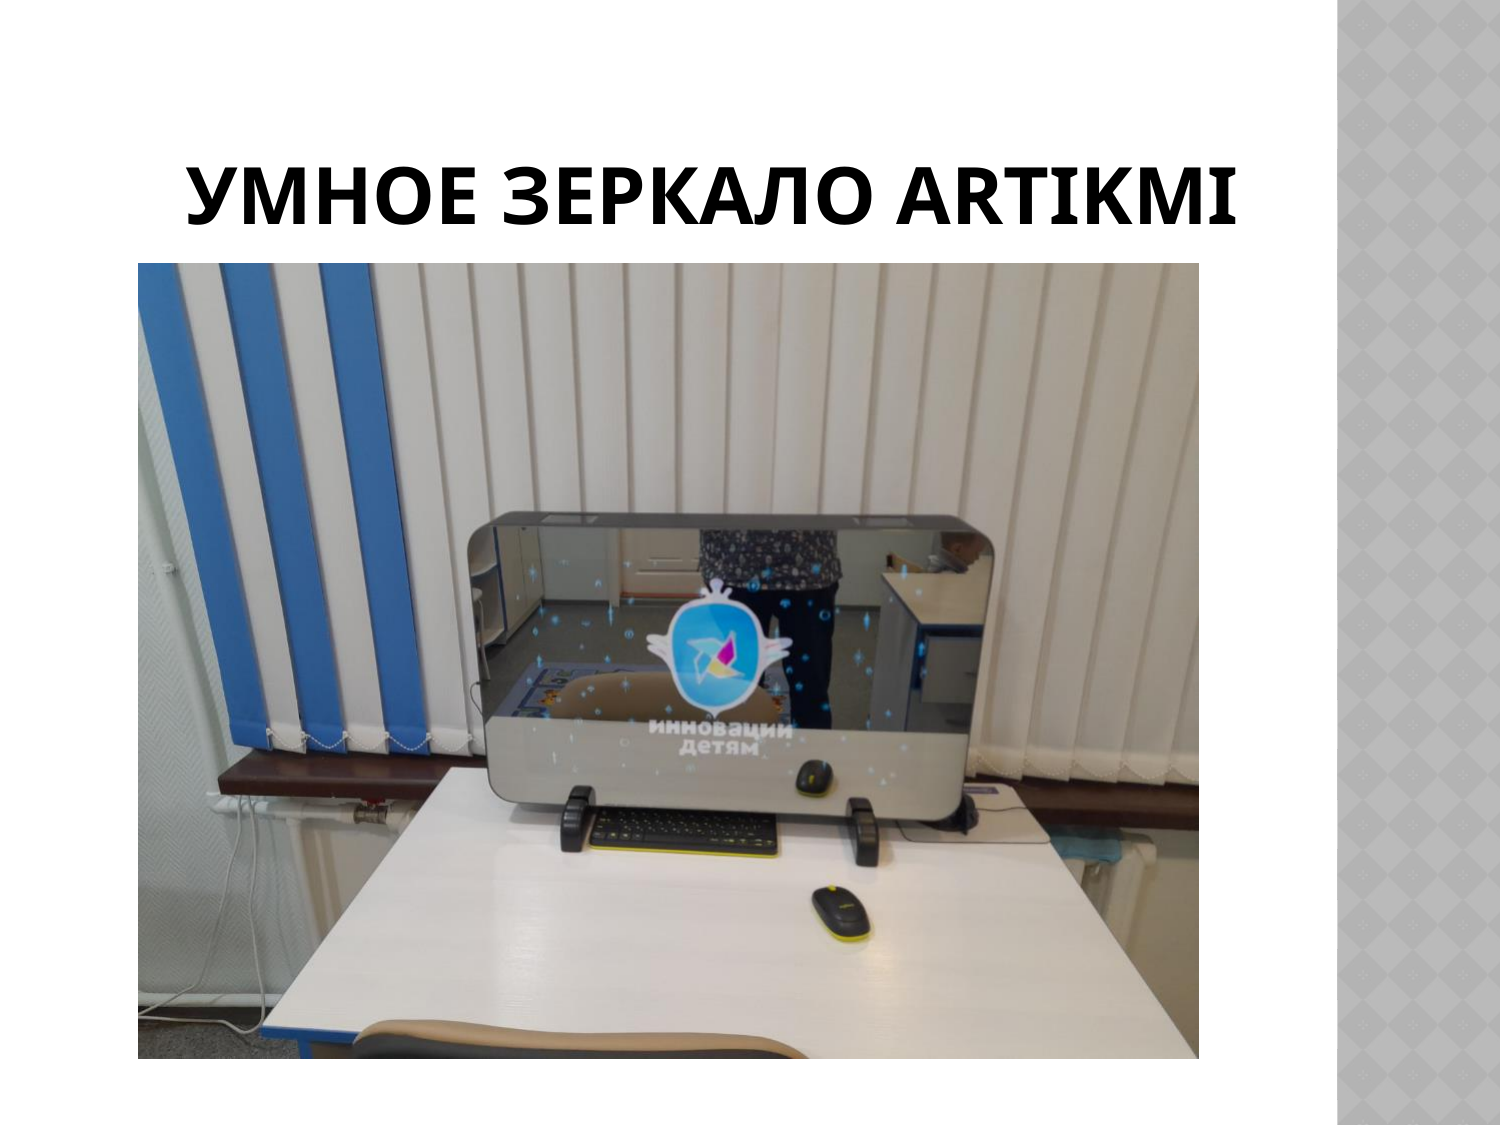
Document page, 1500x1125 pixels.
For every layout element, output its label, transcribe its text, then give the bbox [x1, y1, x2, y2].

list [138, 263, 1200, 1060]
title Умное зеркало ArtikMi [75, 52, 1263, 240]
